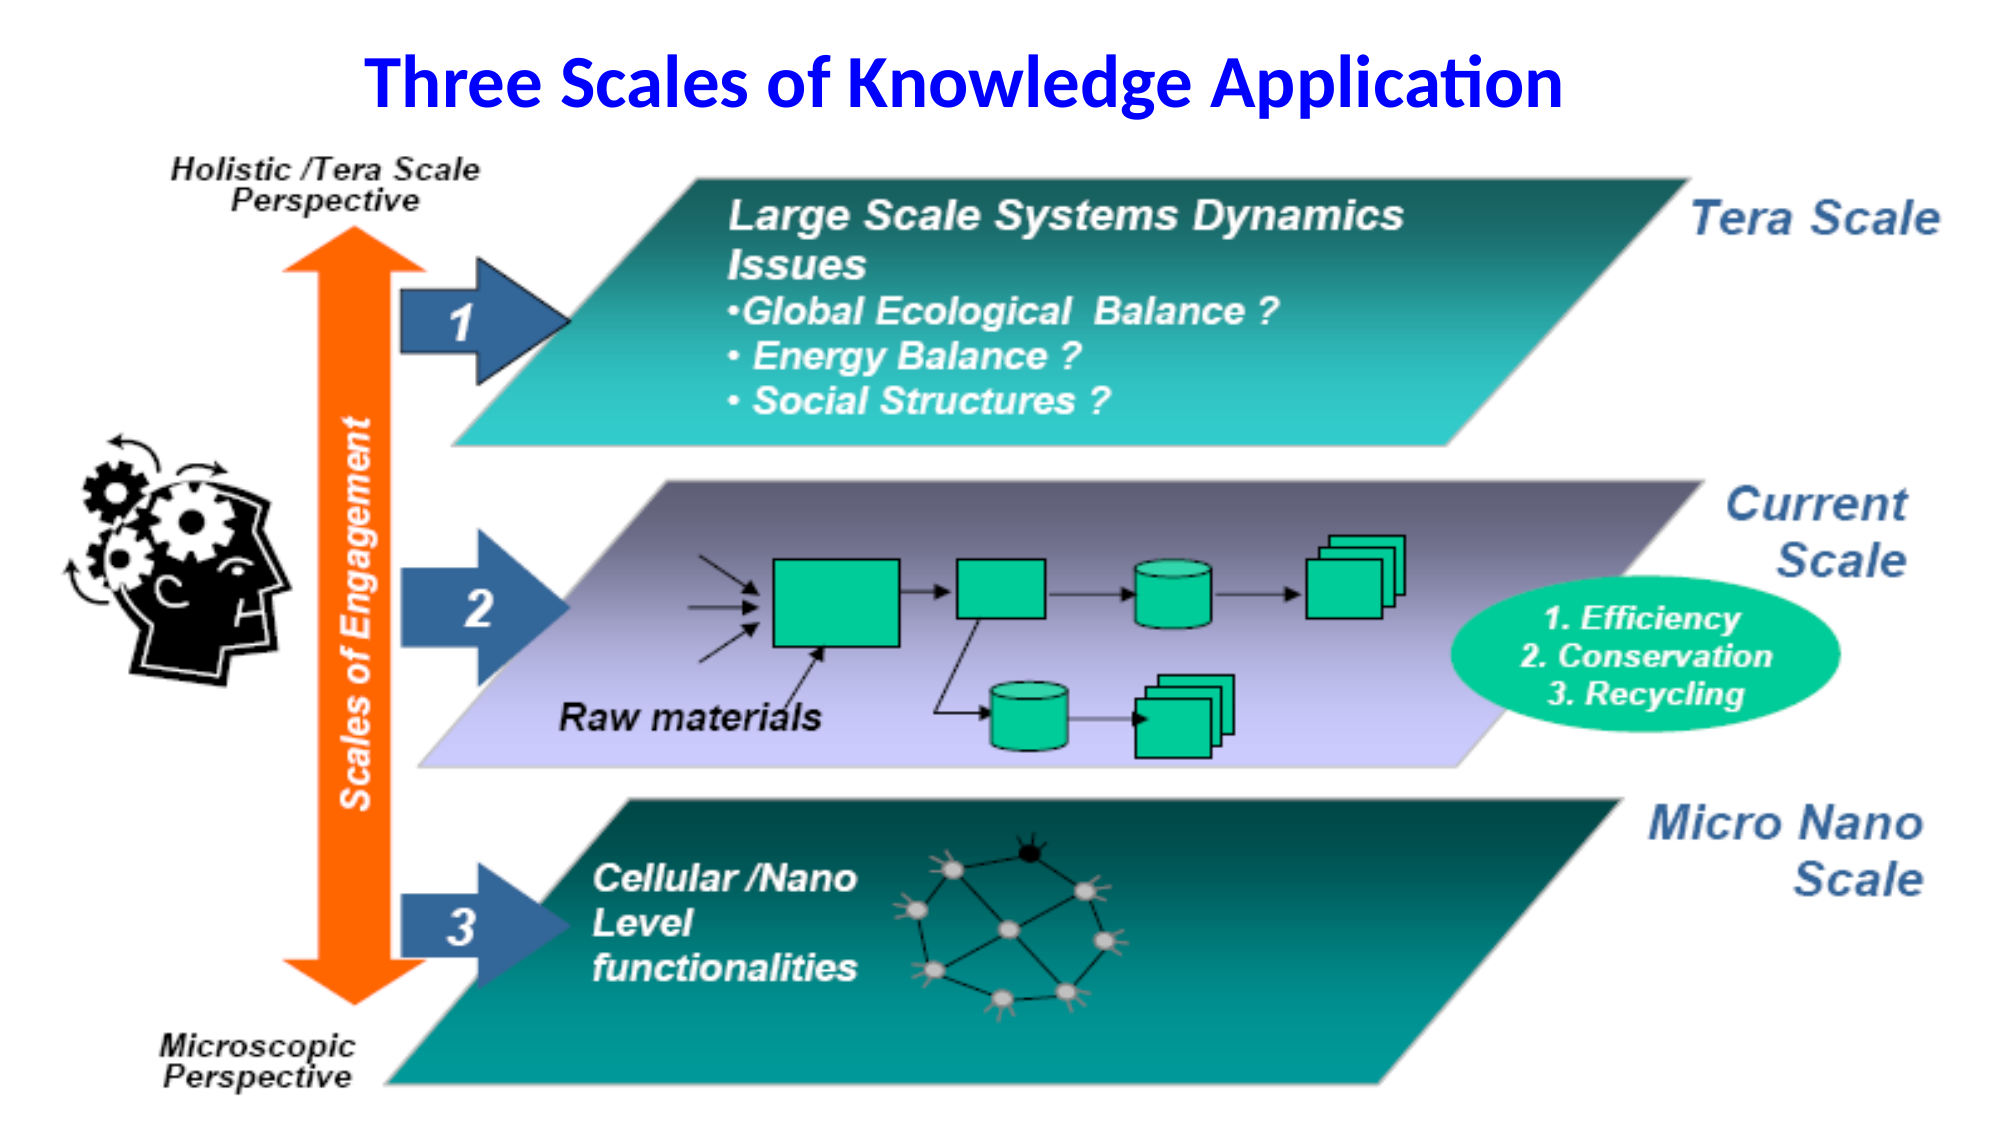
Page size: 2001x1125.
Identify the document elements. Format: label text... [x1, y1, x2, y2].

picture [24, 129, 1977, 1125]
text_box Three Scales of Knowledge Application [349, 24, 1625, 129]
